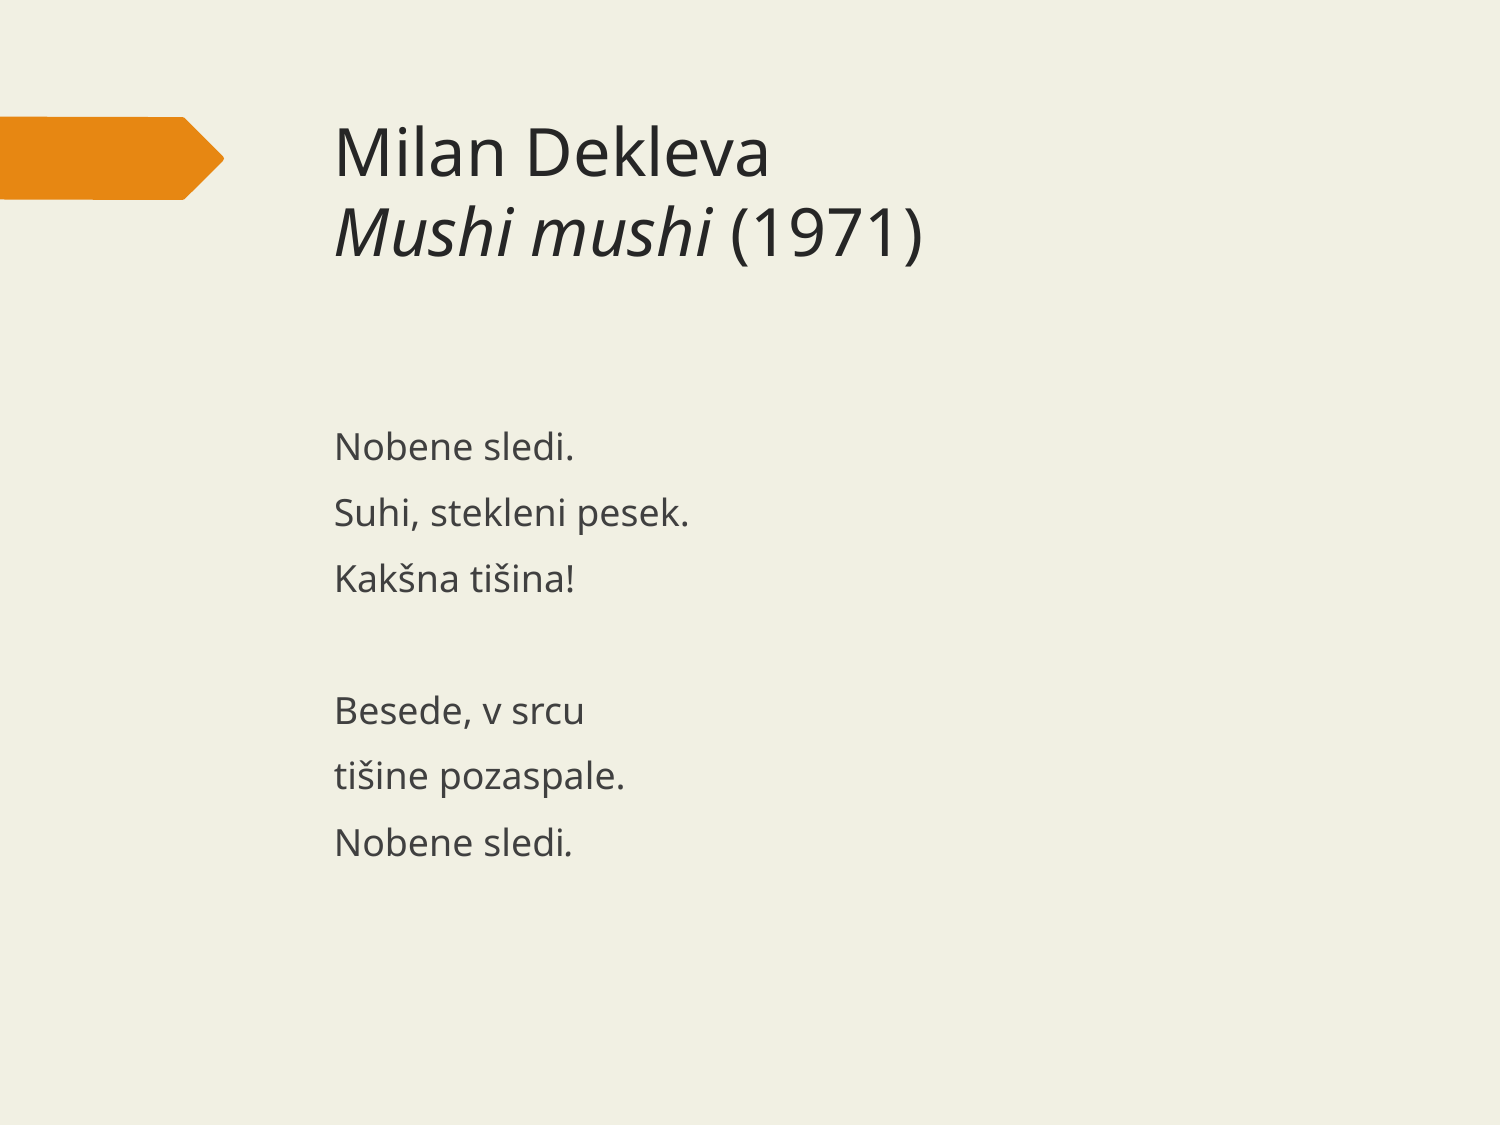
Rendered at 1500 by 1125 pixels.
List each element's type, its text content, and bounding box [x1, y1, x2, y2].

title Milan Dekleva Mushi mushi (1971) [318, 102, 1401, 313]
list Nobene sledi. Suhi, stekleni pesek. Kakšna tišina! Besede, v srcu tišine pozaspale. Nobene sledi. [318, 349, 1401, 988]
